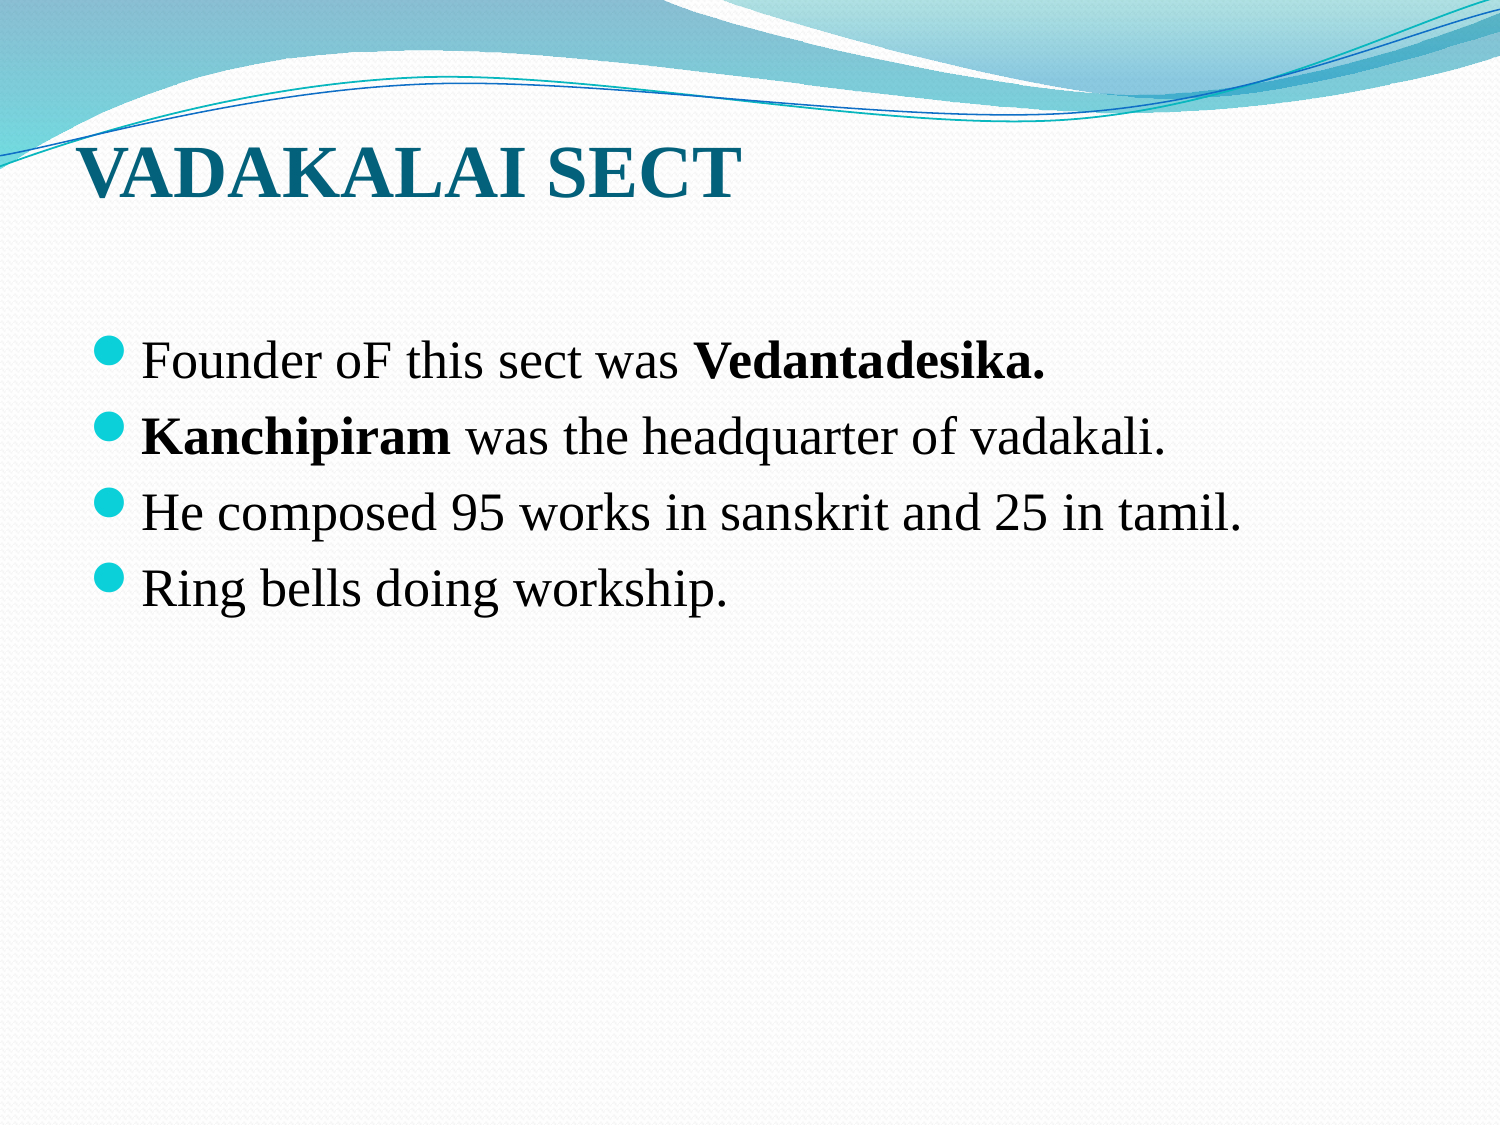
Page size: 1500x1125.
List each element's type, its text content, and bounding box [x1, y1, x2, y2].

list Founder oF this sect was Vedantadesika. Kanchipiram was the headquarter of vadakali. He composed 95 works in sanskrit and 25 in tamil. Ring bells doing workship. [75, 317, 1425, 1038]
title VADAKALAI SECT [75, 115, 1425, 303]
